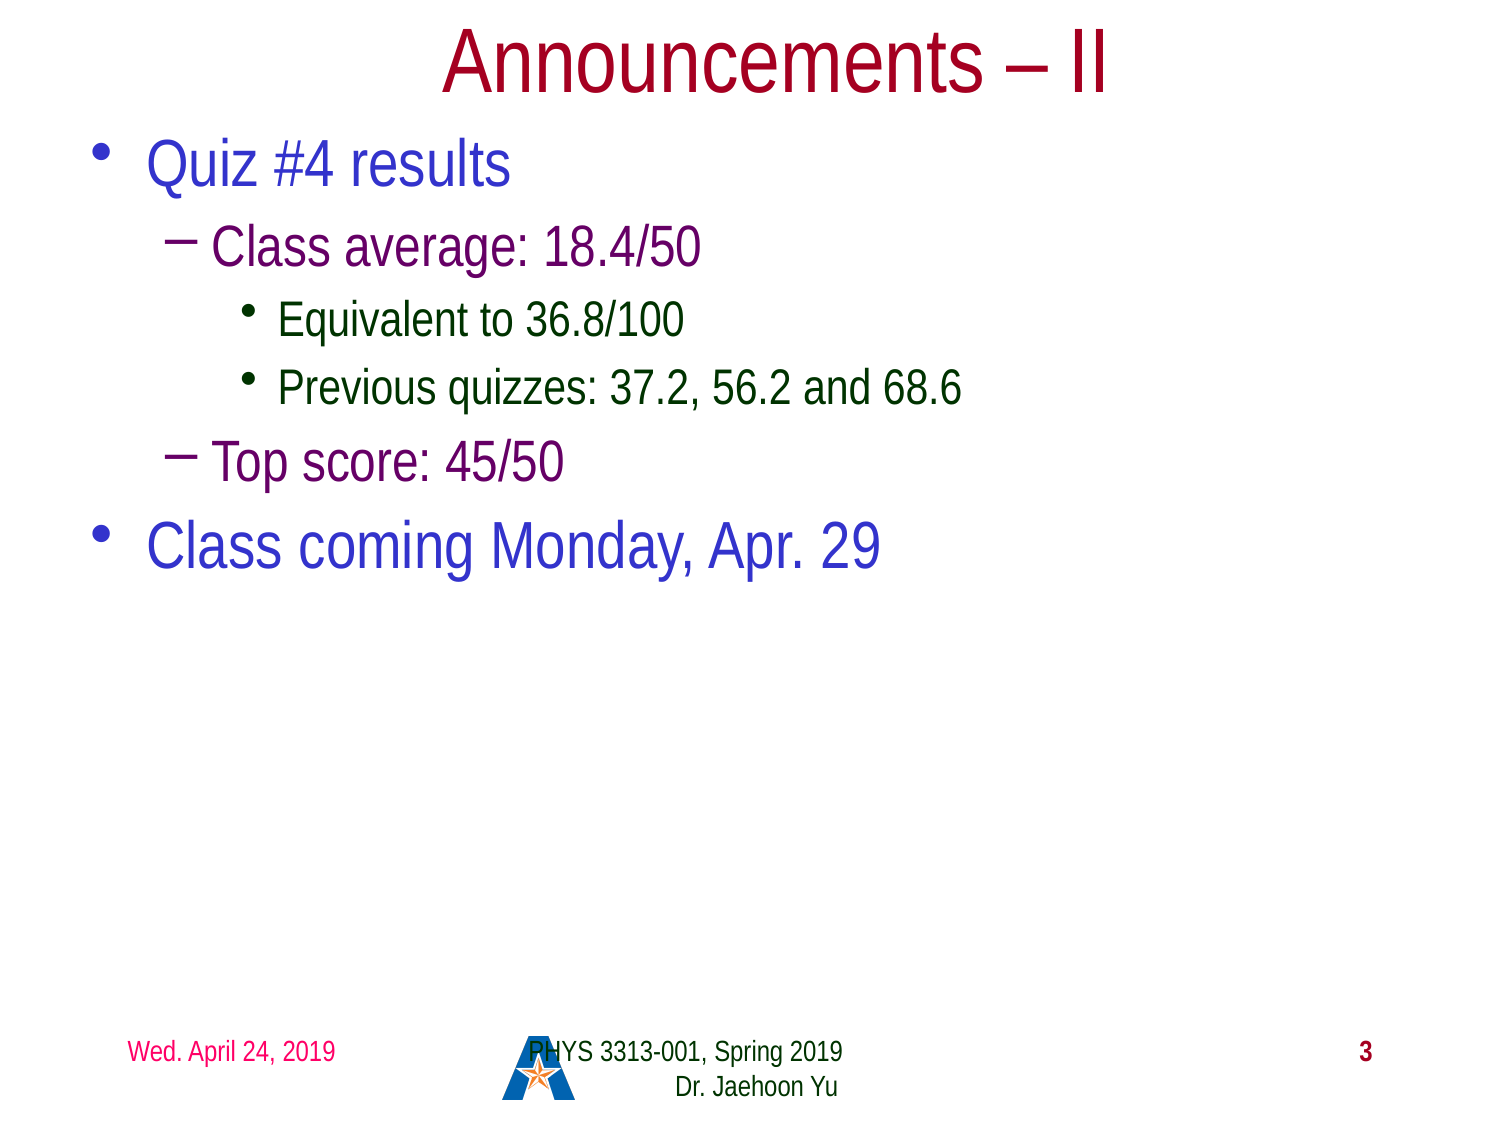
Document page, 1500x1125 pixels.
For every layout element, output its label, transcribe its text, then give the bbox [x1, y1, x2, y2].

footer PHYS 3313-001, Spring 2019 Dr. Jaehoon Yu [512, 1026, 988, 1101]
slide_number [112, 1026, 426, 1101]
title Announcements – II [149, 0, 1426, 112]
slide_number 3 [1074, 1026, 1388, 1101]
picture [502, 1036, 512, 1100]
list Quiz #4 results Class average: 18.4/50 Equivalent to 36.8/100 Previous quizzes: 37.2, 56.2 and 68.6 Top score: 45/50 Class coming Monday, Apr. 29 [74, 112, 1451, 1026]
